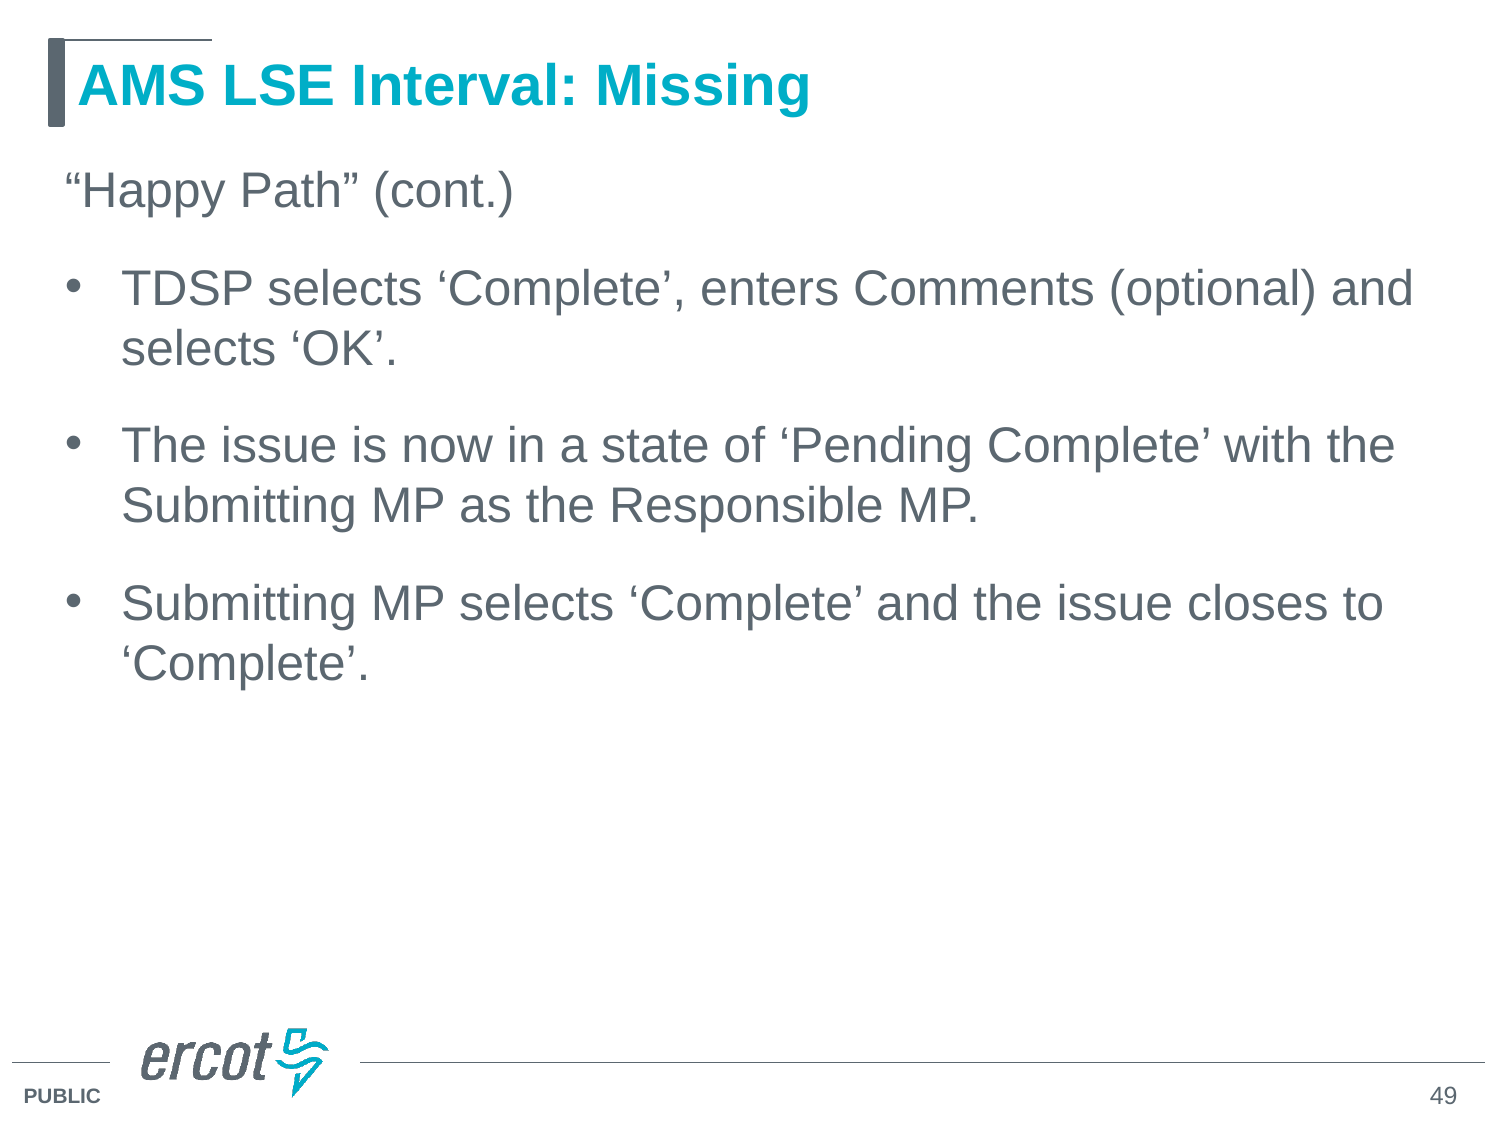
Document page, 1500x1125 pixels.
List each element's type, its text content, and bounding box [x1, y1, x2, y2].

list “Happy Path” (cont.) TDSP selects ‘Complete’, enters Comments (optional) and selects ‘OK’. The issue is now in a state of ‘Pending Complete’ with the Submitting MP as the Responsible MP. Submitting MP selects ‘Complete’ and the issue closes to ‘Complete’. [50, 149, 1450, 950]
picture [137, 1024, 332, 1100]
title AMS LSE Interval: Missing [62, 39, 1450, 125]
slide_number 49 [1400, 1076, 1488, 1113]
